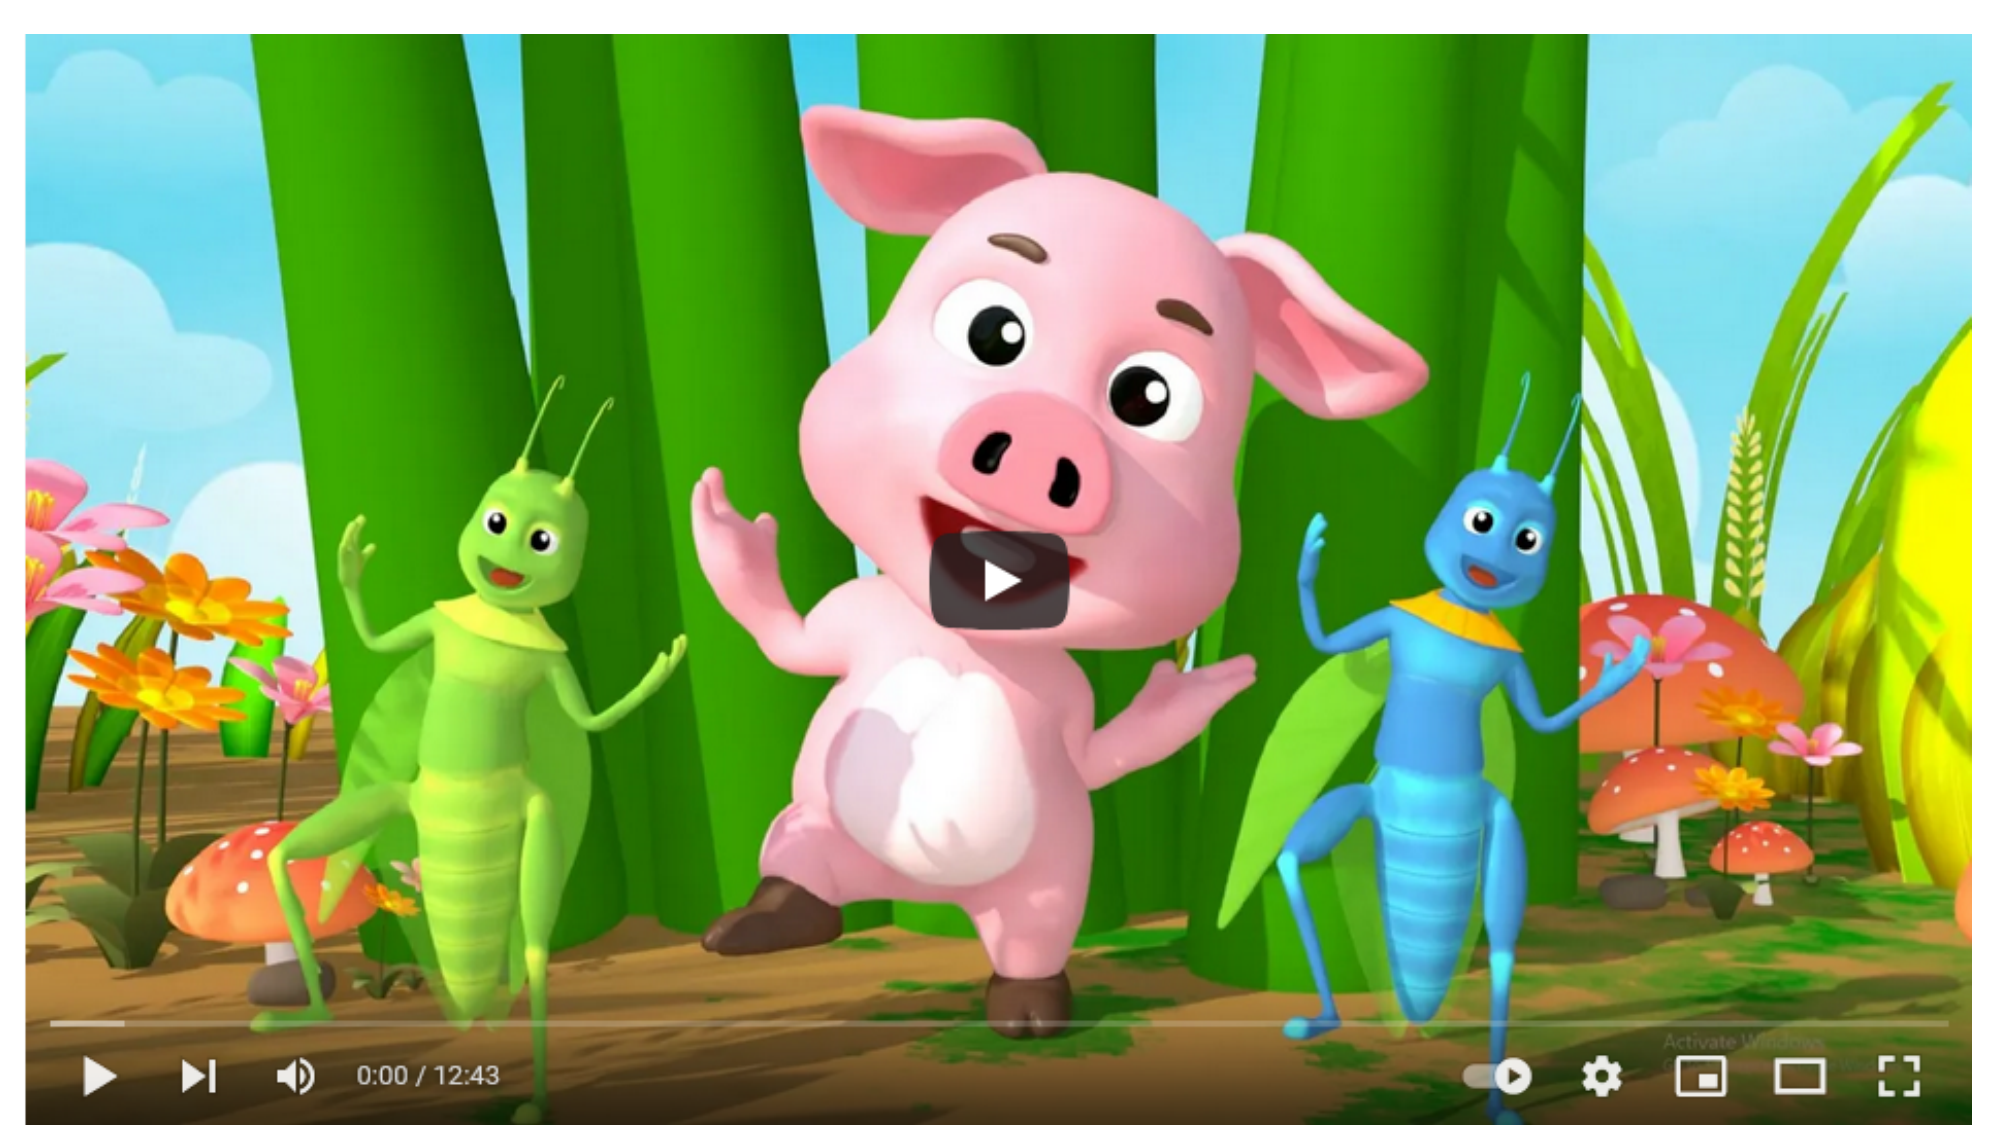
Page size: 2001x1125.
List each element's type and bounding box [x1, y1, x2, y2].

list [24, 34, 1972, 1125]
